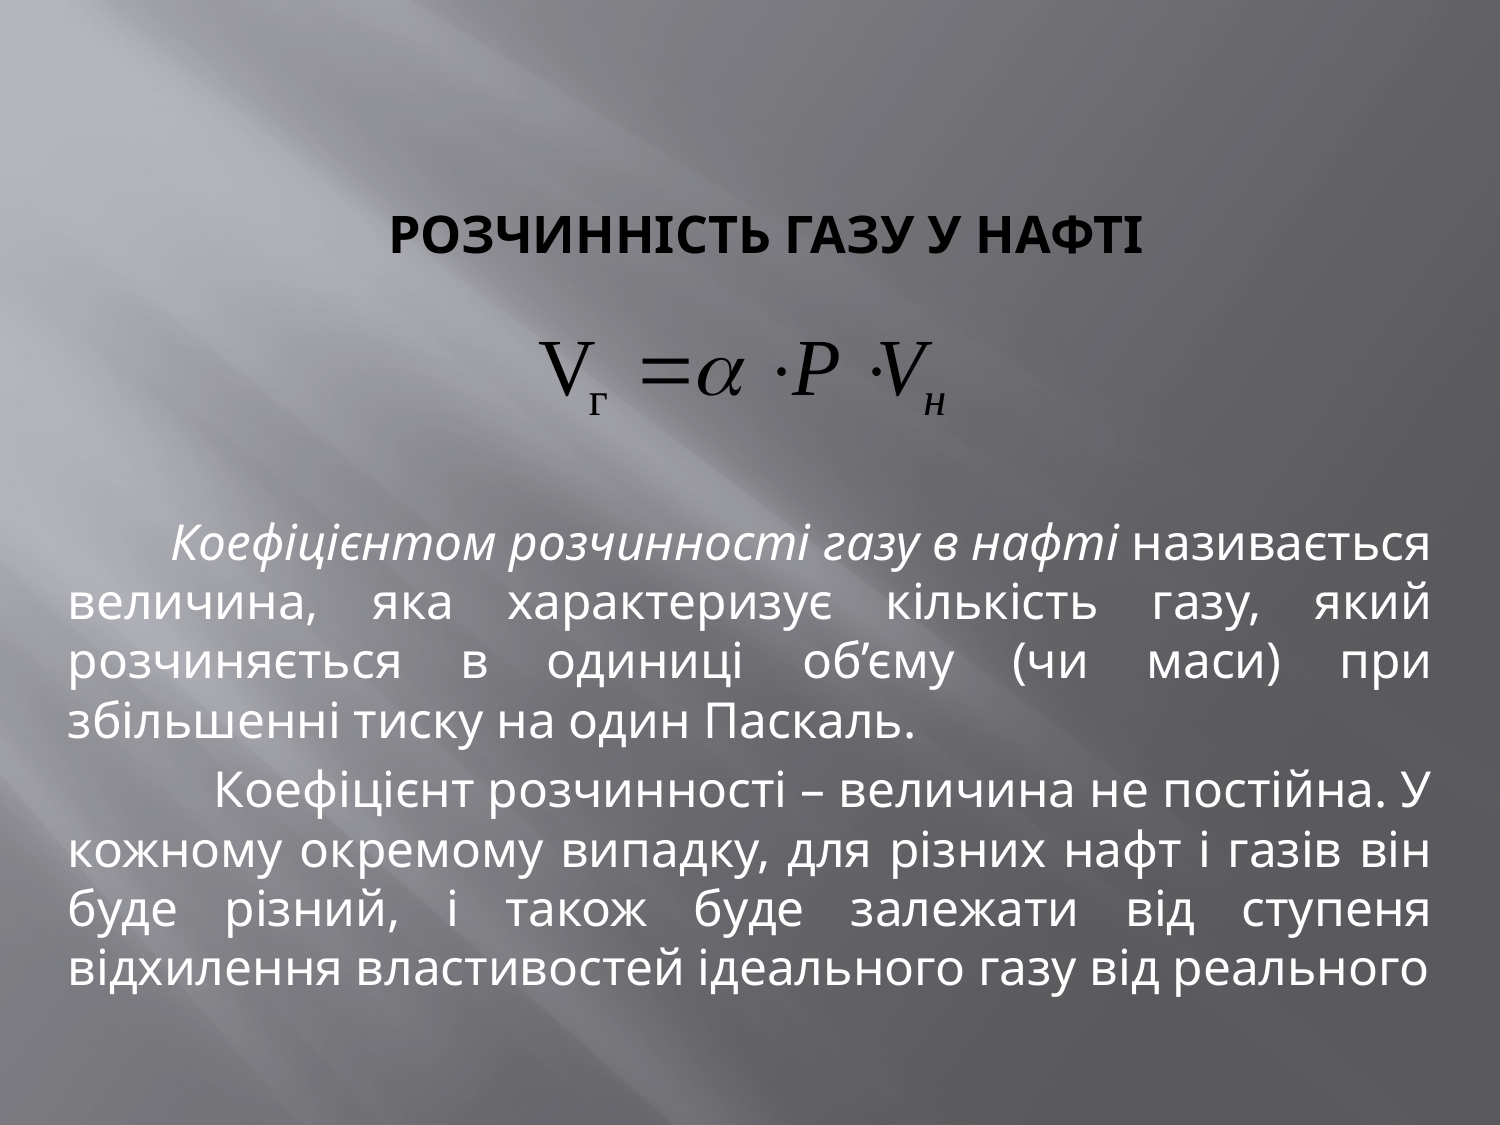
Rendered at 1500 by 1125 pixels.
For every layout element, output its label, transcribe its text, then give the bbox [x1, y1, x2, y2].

title Розчинність газу у нафті [135, 137, 1411, 327]
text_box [525, 314, 965, 437]
subtitle Коефіцієнтом розчинності газу в нафті називається величина, яка характеризує кількість газу, який розчиняється в одиниці об’єму (чи маси) при збільшенні тиску на один Паскаль. Коефіцієнт розчинності – величина не постійна. У кожному окремому випадку, для різних нафт і газів він буде різний, і також буде залежати від ступеня відхилення властивостей ідеального газу від реального [53, 503, 1447, 1055]
